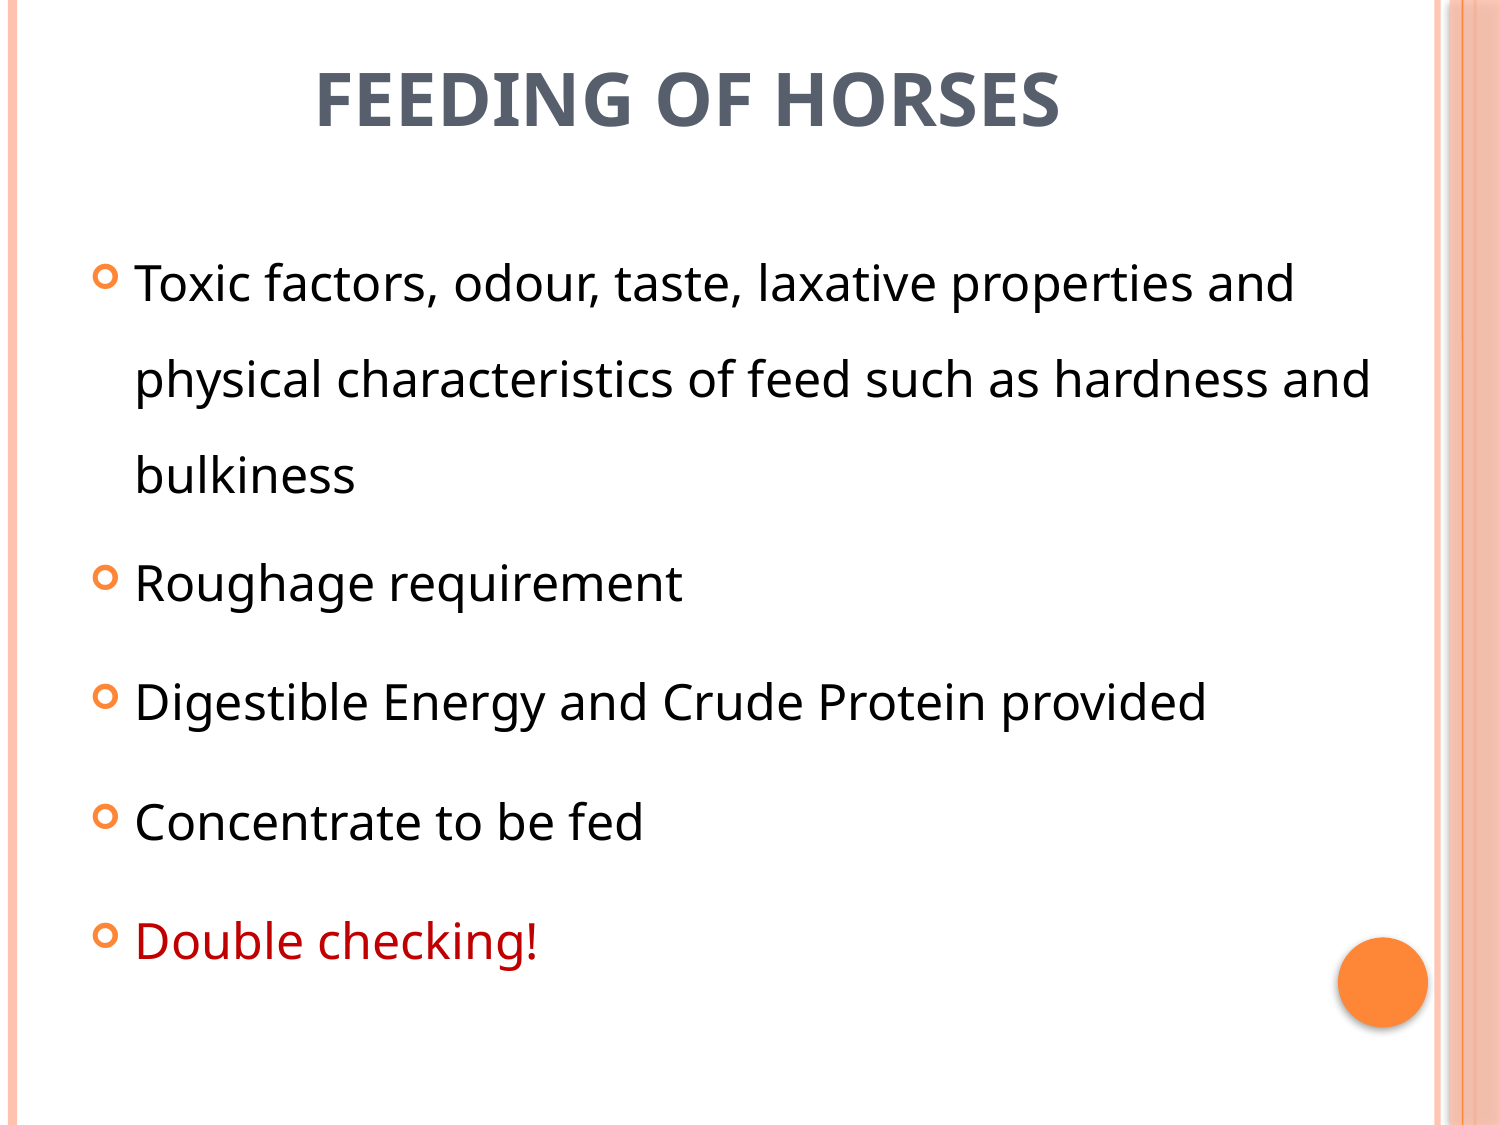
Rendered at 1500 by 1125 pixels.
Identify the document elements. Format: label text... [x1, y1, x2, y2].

list Toxic factors, odour, taste, laxative properties and physical characteristics of feed such as hardness and bulkiness Roughage requirement Digestible Energy and Crude Protein provided Concentrate to be fed Double checking! [75, 208, 1425, 1005]
title Feeding of Horses [75, 45, 1300, 149]
